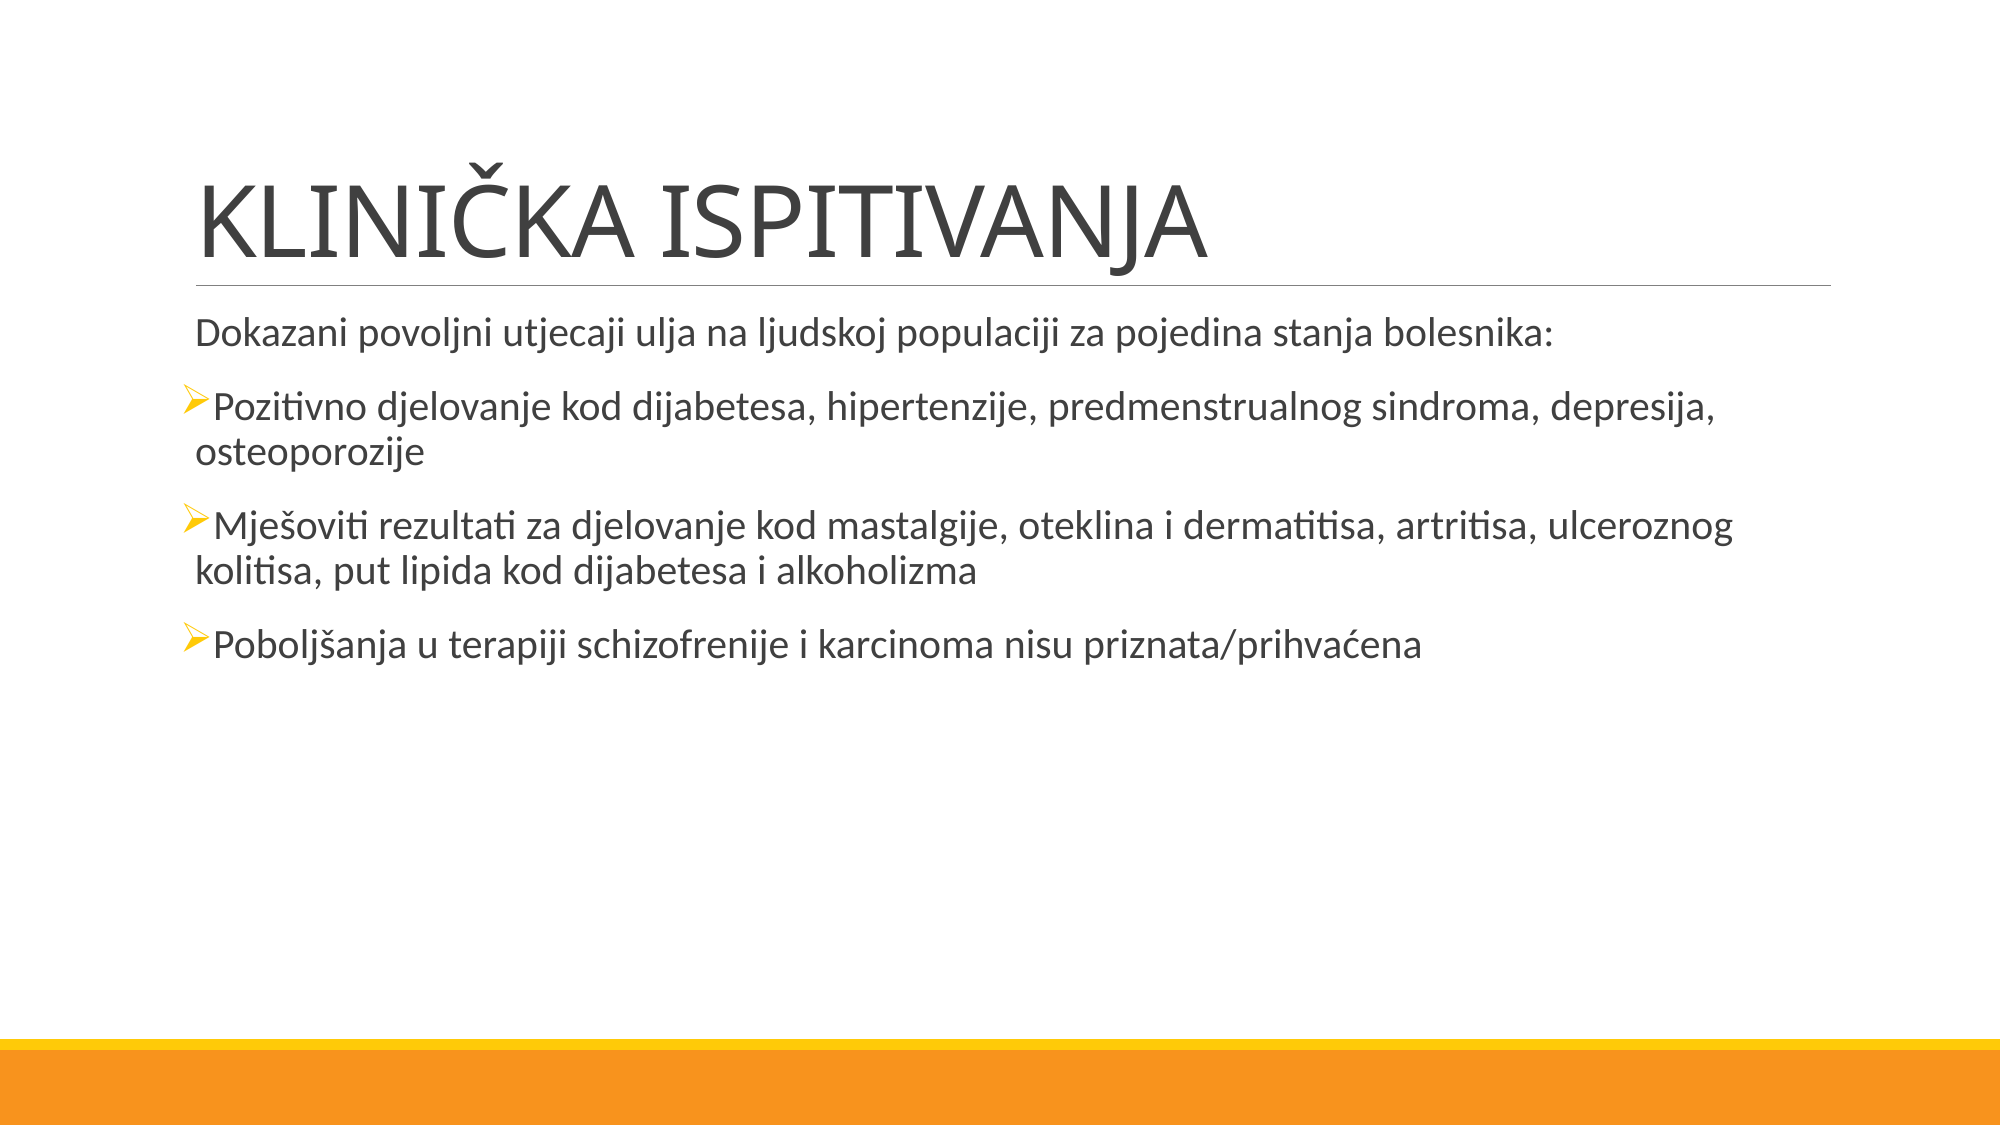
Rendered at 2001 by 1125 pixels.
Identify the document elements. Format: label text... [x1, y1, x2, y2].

list Dokazani povoljni utjecaji ulja na ljudskoj populaciji za pojedina stanja bolesnika: Pozitivno djelovanje kod dijabetesa, hipertenzije, predmenstrualnog sindroma, depresija, osteoporozije Mješoviti rezultati za djelovanje kod mastalgije, oteklina i dermatitisa, artritisa, ulceroznog kolitisa, put lipida kod dijabetesa i alkoholizma Poboljšanja u terapiji schizofrenije i karcinoma nisu priznata/prihvaćena [180, 302, 1830, 963]
title KLINIČKA ISPITIVANJA [180, 47, 1830, 285]
